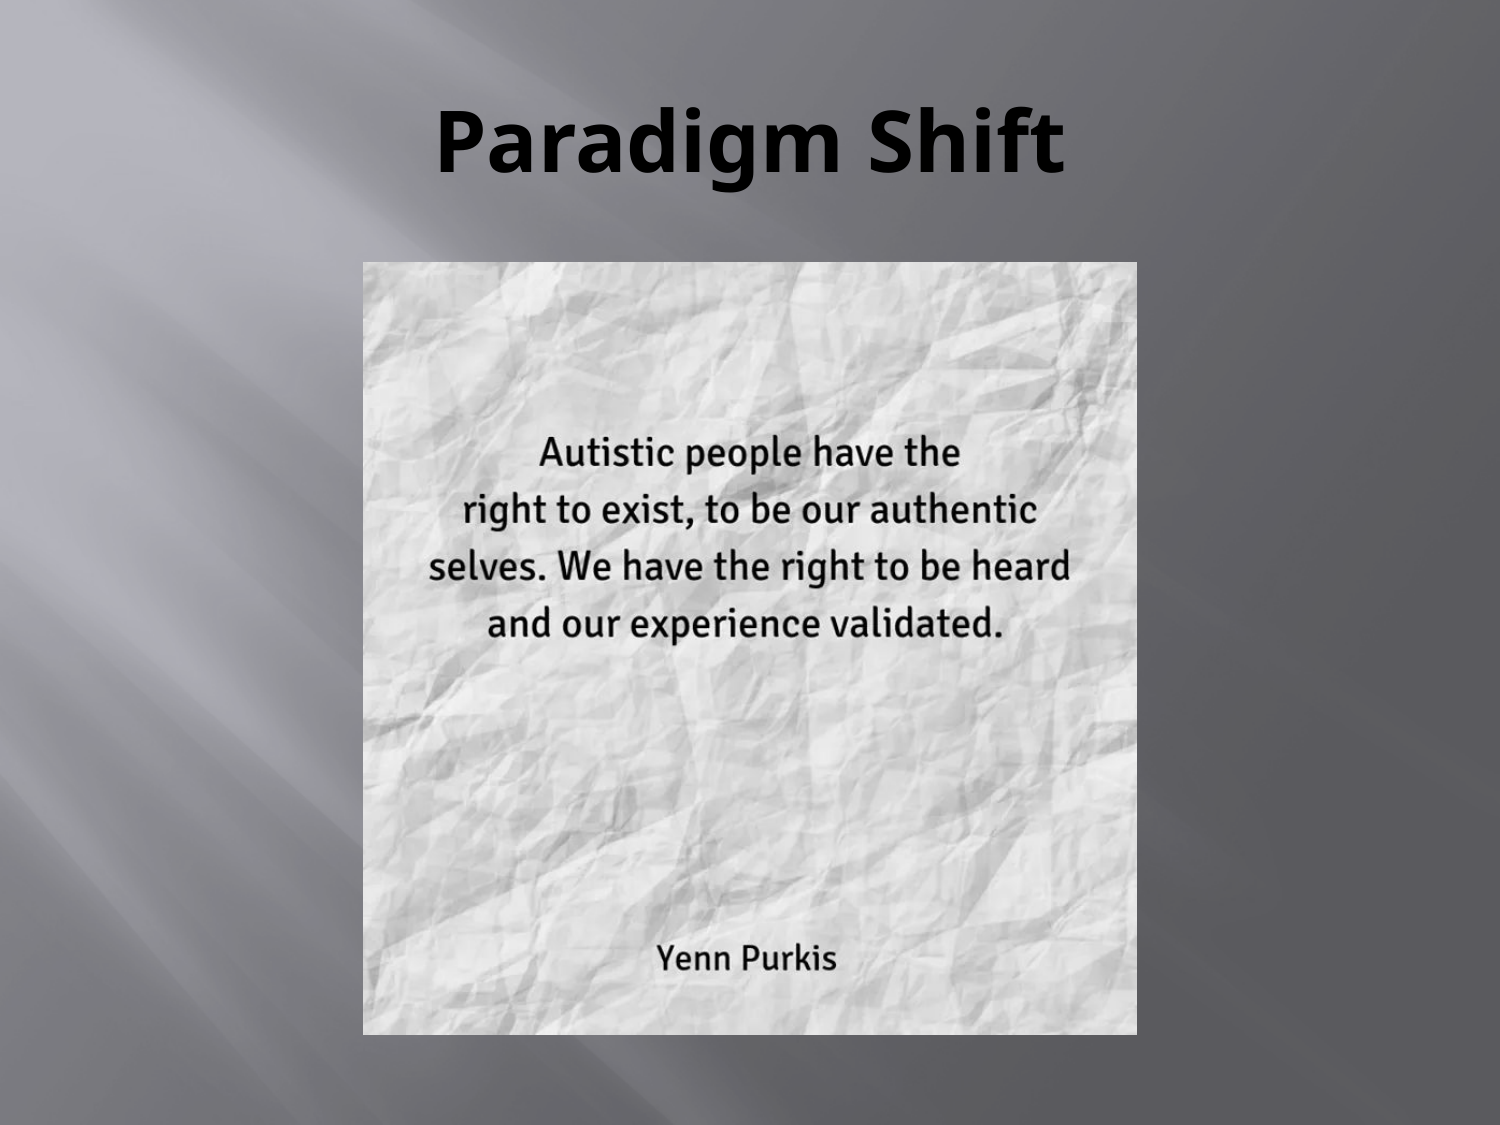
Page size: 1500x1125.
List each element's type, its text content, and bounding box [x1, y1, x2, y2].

title Paradigm Shift [75, 45, 1425, 233]
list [363, 262, 1137, 1036]
